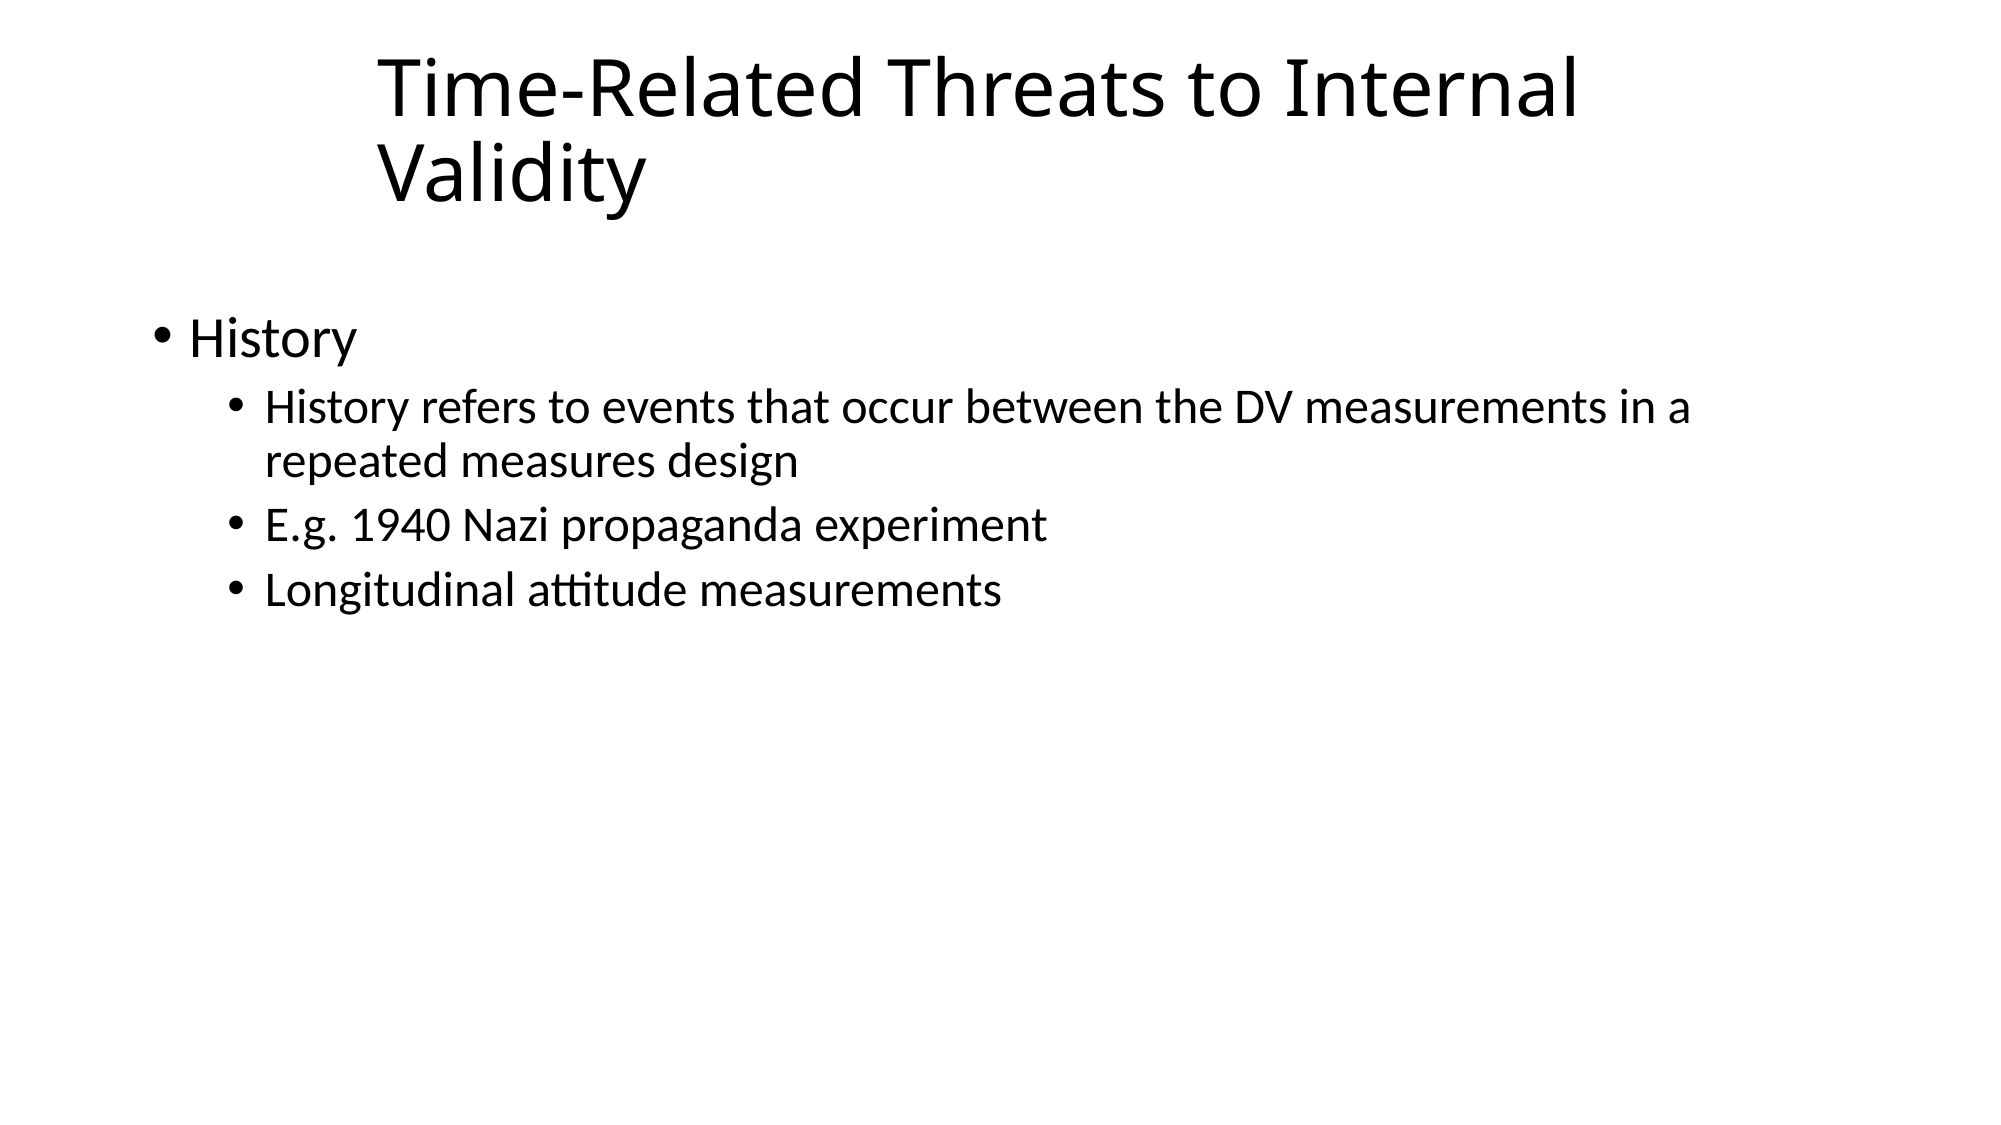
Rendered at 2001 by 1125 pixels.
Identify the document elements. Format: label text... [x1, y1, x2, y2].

list History History refers to events that occur between the DV measurements in a repeated measures design E.g. 1940 Nazi propaganda experiment Longitudinal attitude measurements [137, 299, 1863, 1014]
title Time-Related Threats to Internal Validity [362, 37, 1713, 230]
